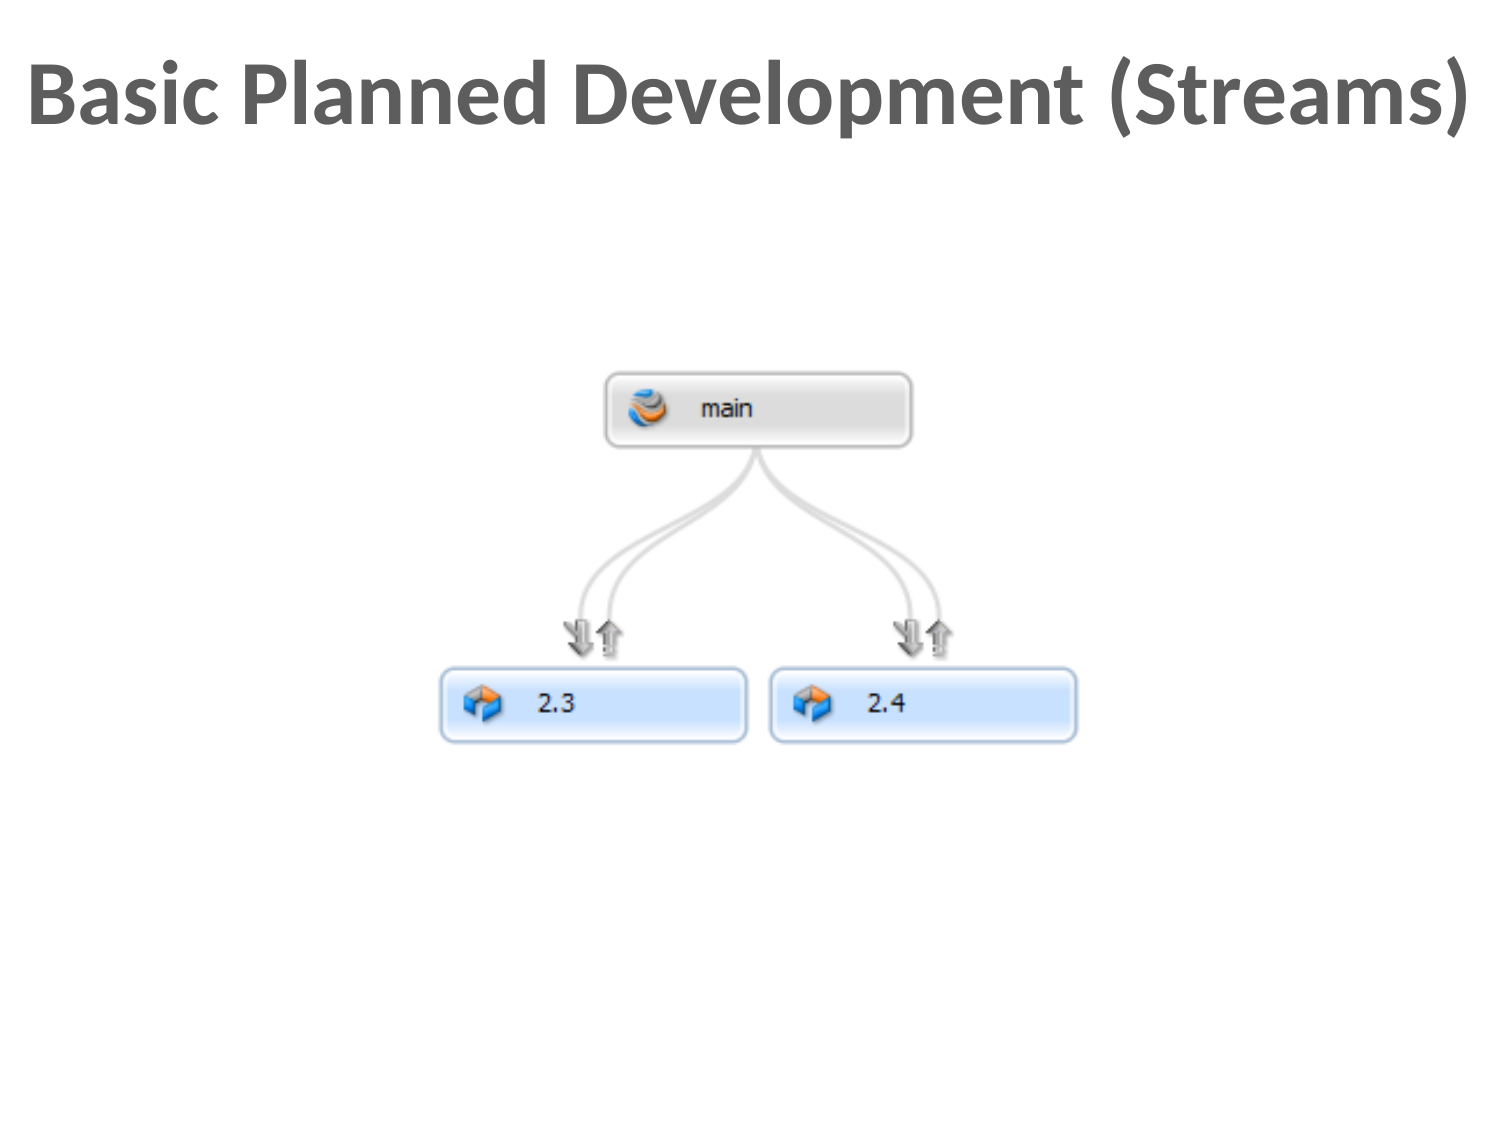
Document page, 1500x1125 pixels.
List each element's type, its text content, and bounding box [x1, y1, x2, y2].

text_box Basic Planned Development (Streams) [0, 24, 1500, 150]
picture [339, 262, 1161, 829]
